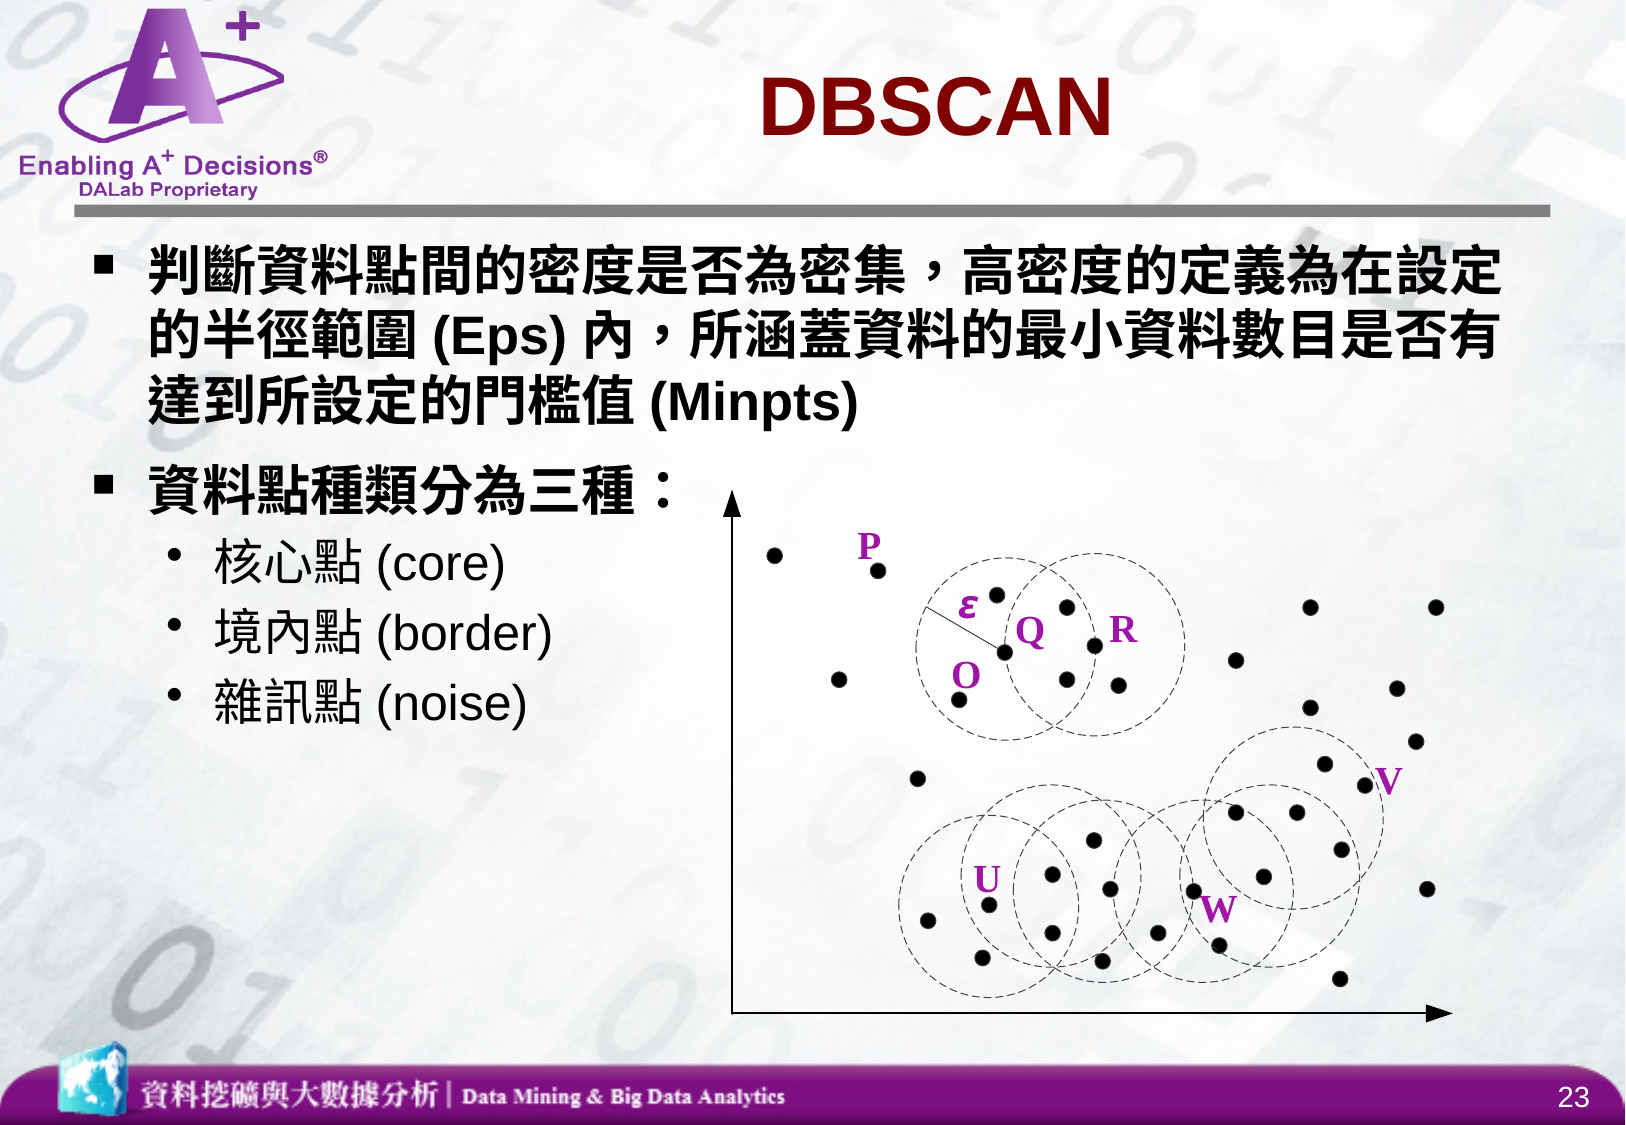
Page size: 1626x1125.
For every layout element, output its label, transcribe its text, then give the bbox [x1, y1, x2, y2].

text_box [698, 455, 1486, 1048]
slide_number 23 [1225, 1070, 1606, 1115]
list 判斷資料點間的密度是否為密集，高密度的定義為在設定的半徑範圍(Eps)內，所涵蓋資料的最小資料數目是否有達到所設定的門檻值(Minpts) 資料點種類分為三種： 核心點(core) 境內點(border) 雜訊點(noise) [76, 228, 1549, 1024]
picture [0, 1, 1625, 1125]
title DBSCAN [304, 23, 1569, 181]
